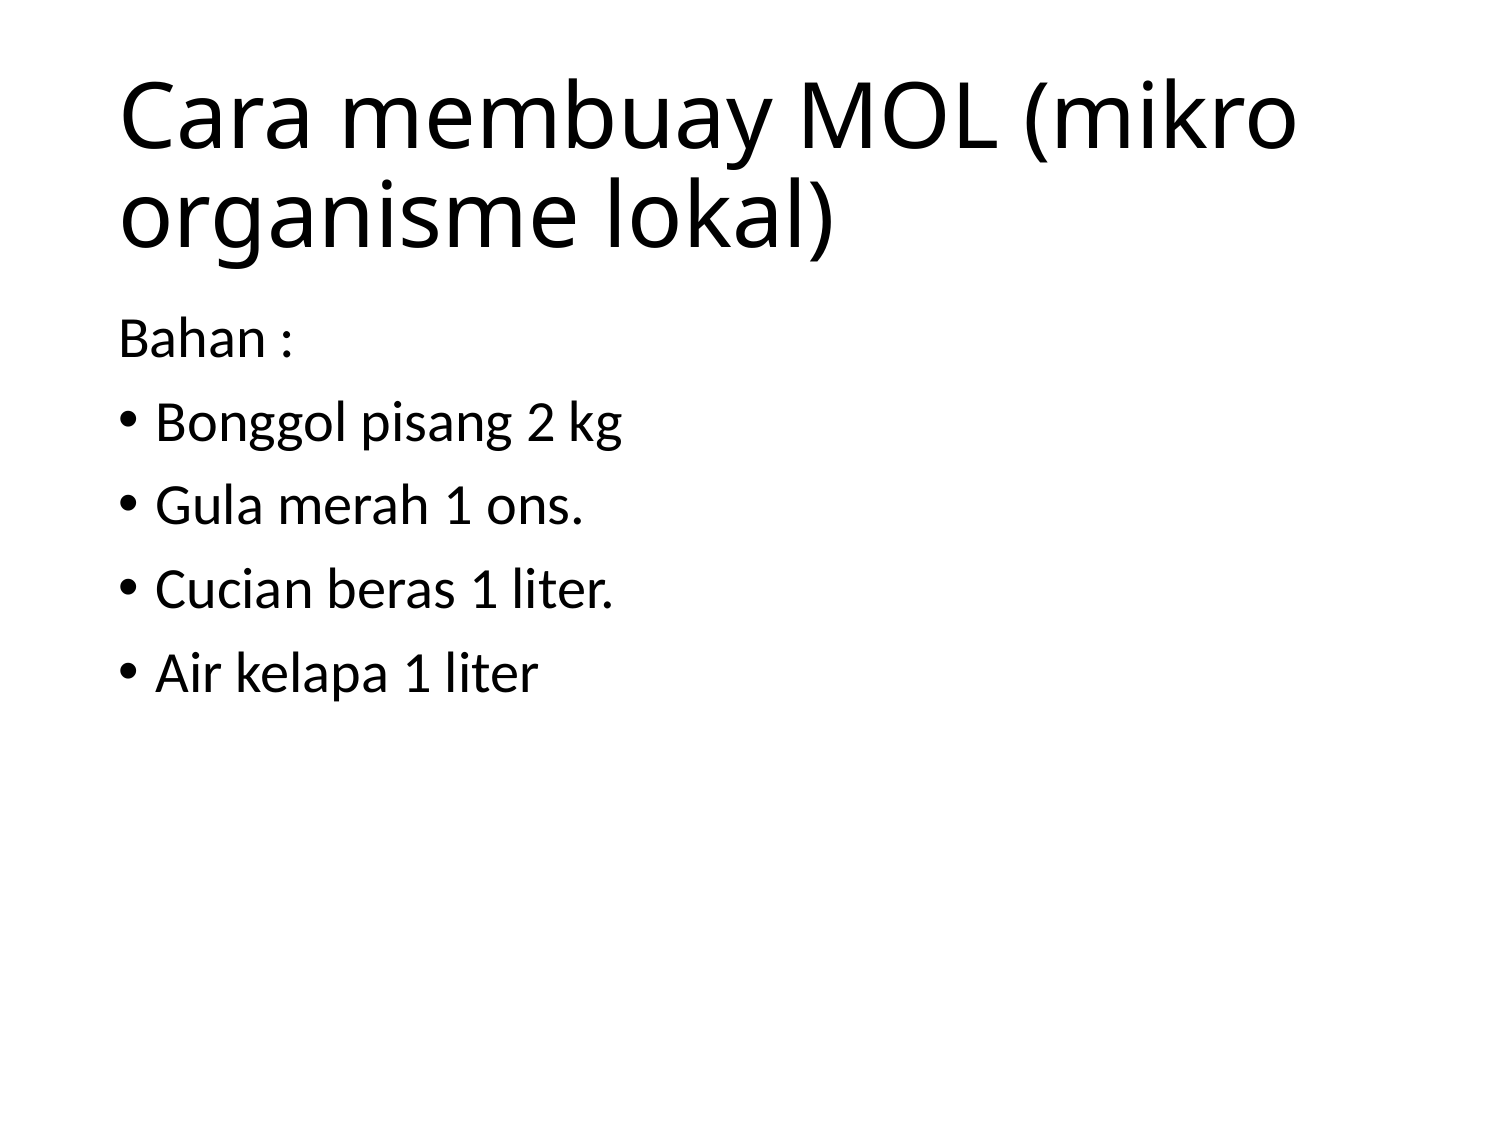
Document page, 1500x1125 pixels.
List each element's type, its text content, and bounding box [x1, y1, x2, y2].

title Cara membuay MOL (mikro organisme lokal) [103, 59, 1397, 278]
list Bahan : Bonggol pisang 2 kg Gula merah 1 ons. Cucian beras 1 liter. Air kelapa 1 liter [103, 299, 1397, 1014]
